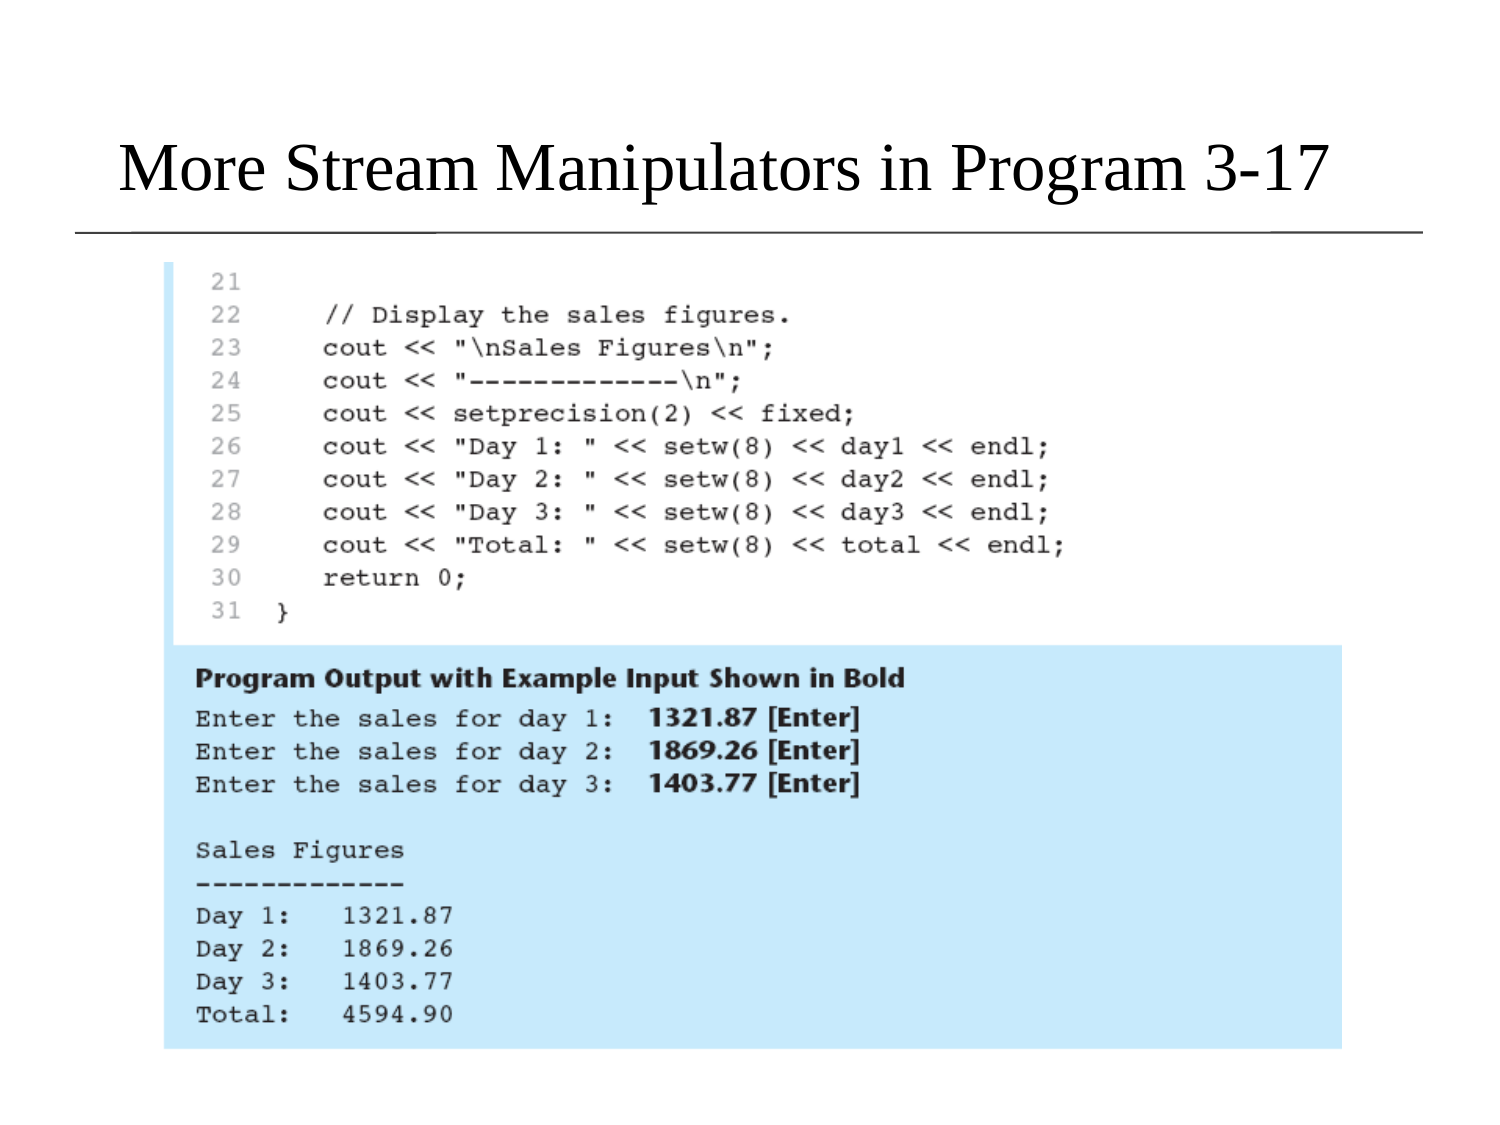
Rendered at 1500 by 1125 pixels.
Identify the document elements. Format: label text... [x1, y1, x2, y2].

title More Stream Manipulators in Program 3-17 [103, 59, 1397, 278]
picture [158, 262, 1342, 1057]
